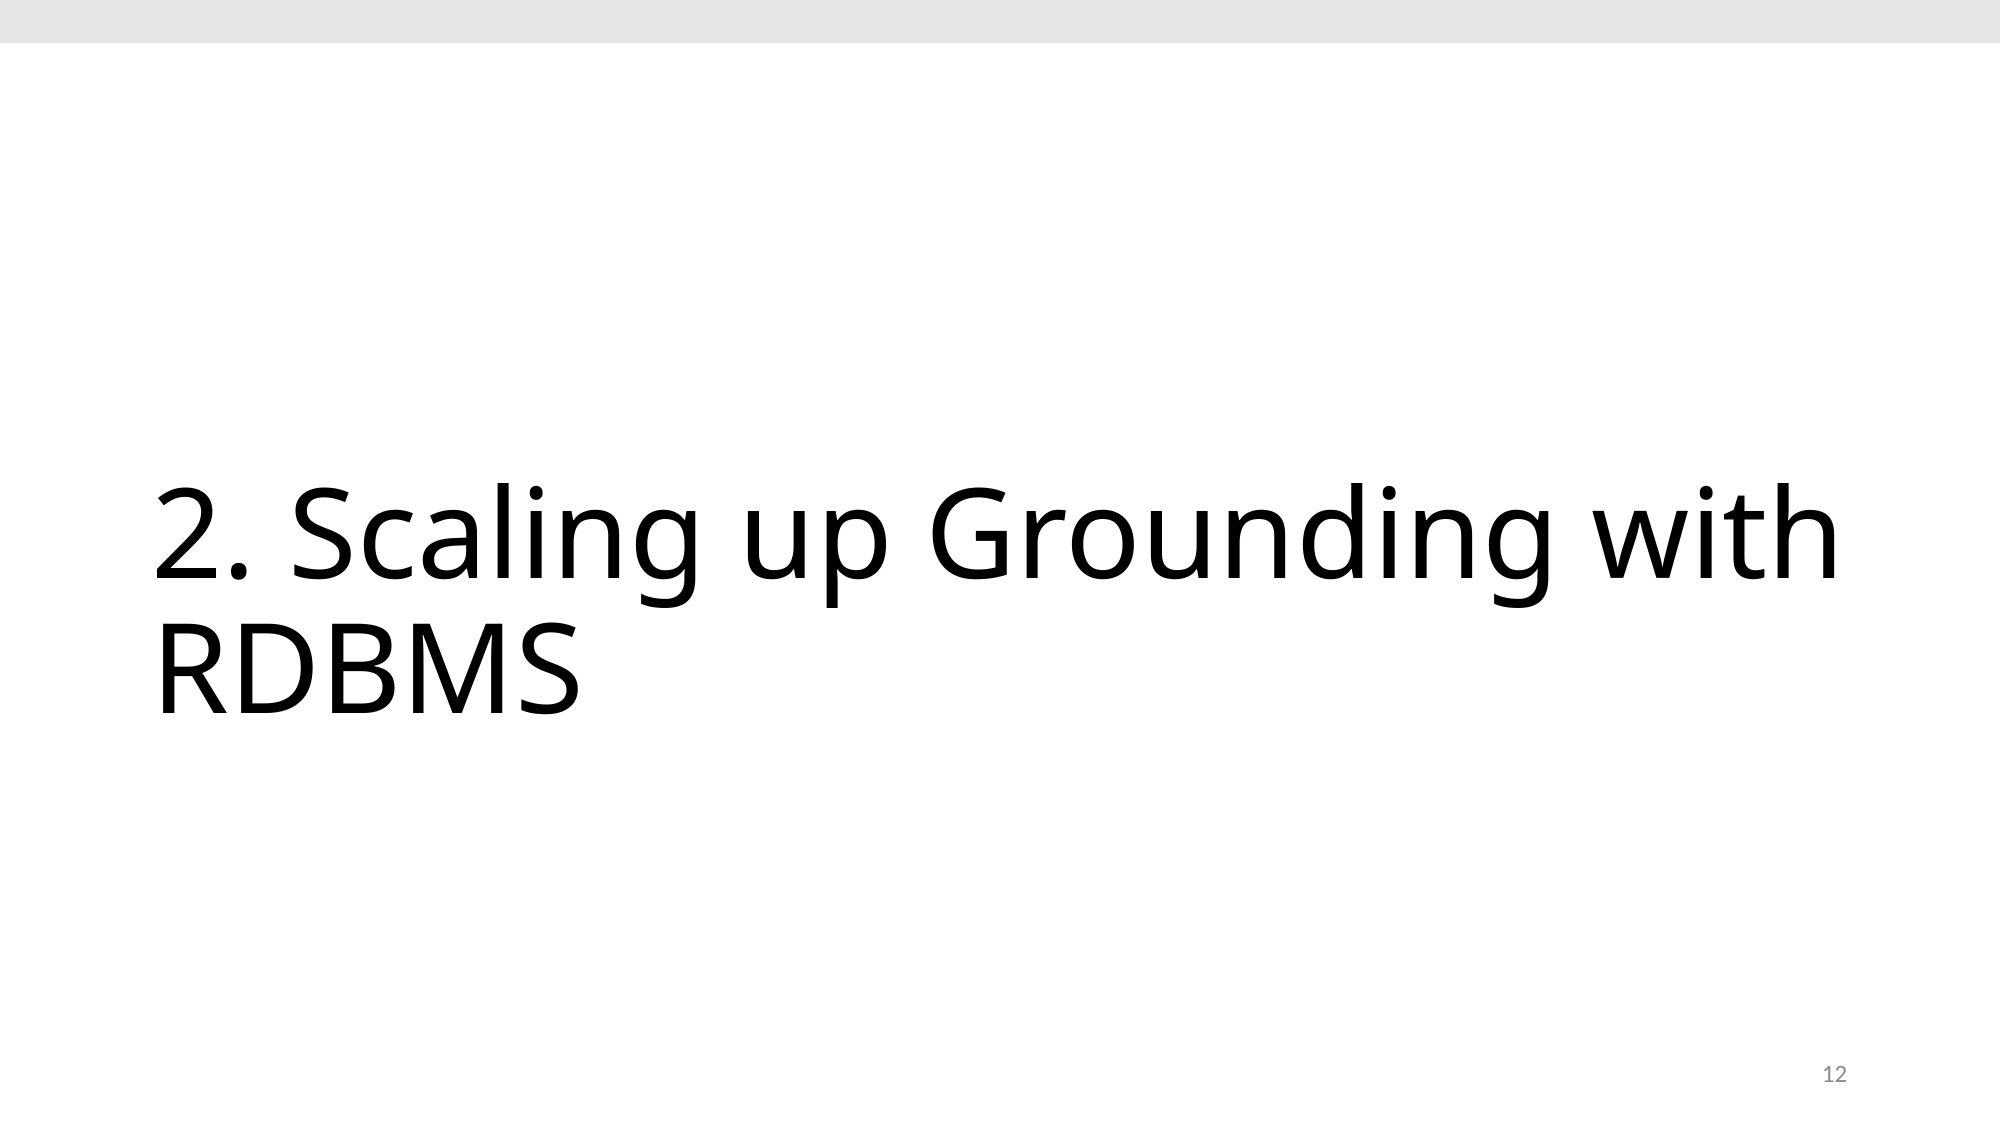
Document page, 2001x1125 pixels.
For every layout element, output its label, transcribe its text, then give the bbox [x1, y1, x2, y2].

slide_number 12 [1412, 1042, 1863, 1103]
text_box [0, 0, 2000, 47]
title 2. Scaling up Grounding with RDBMS [136, 280, 1862, 749]
